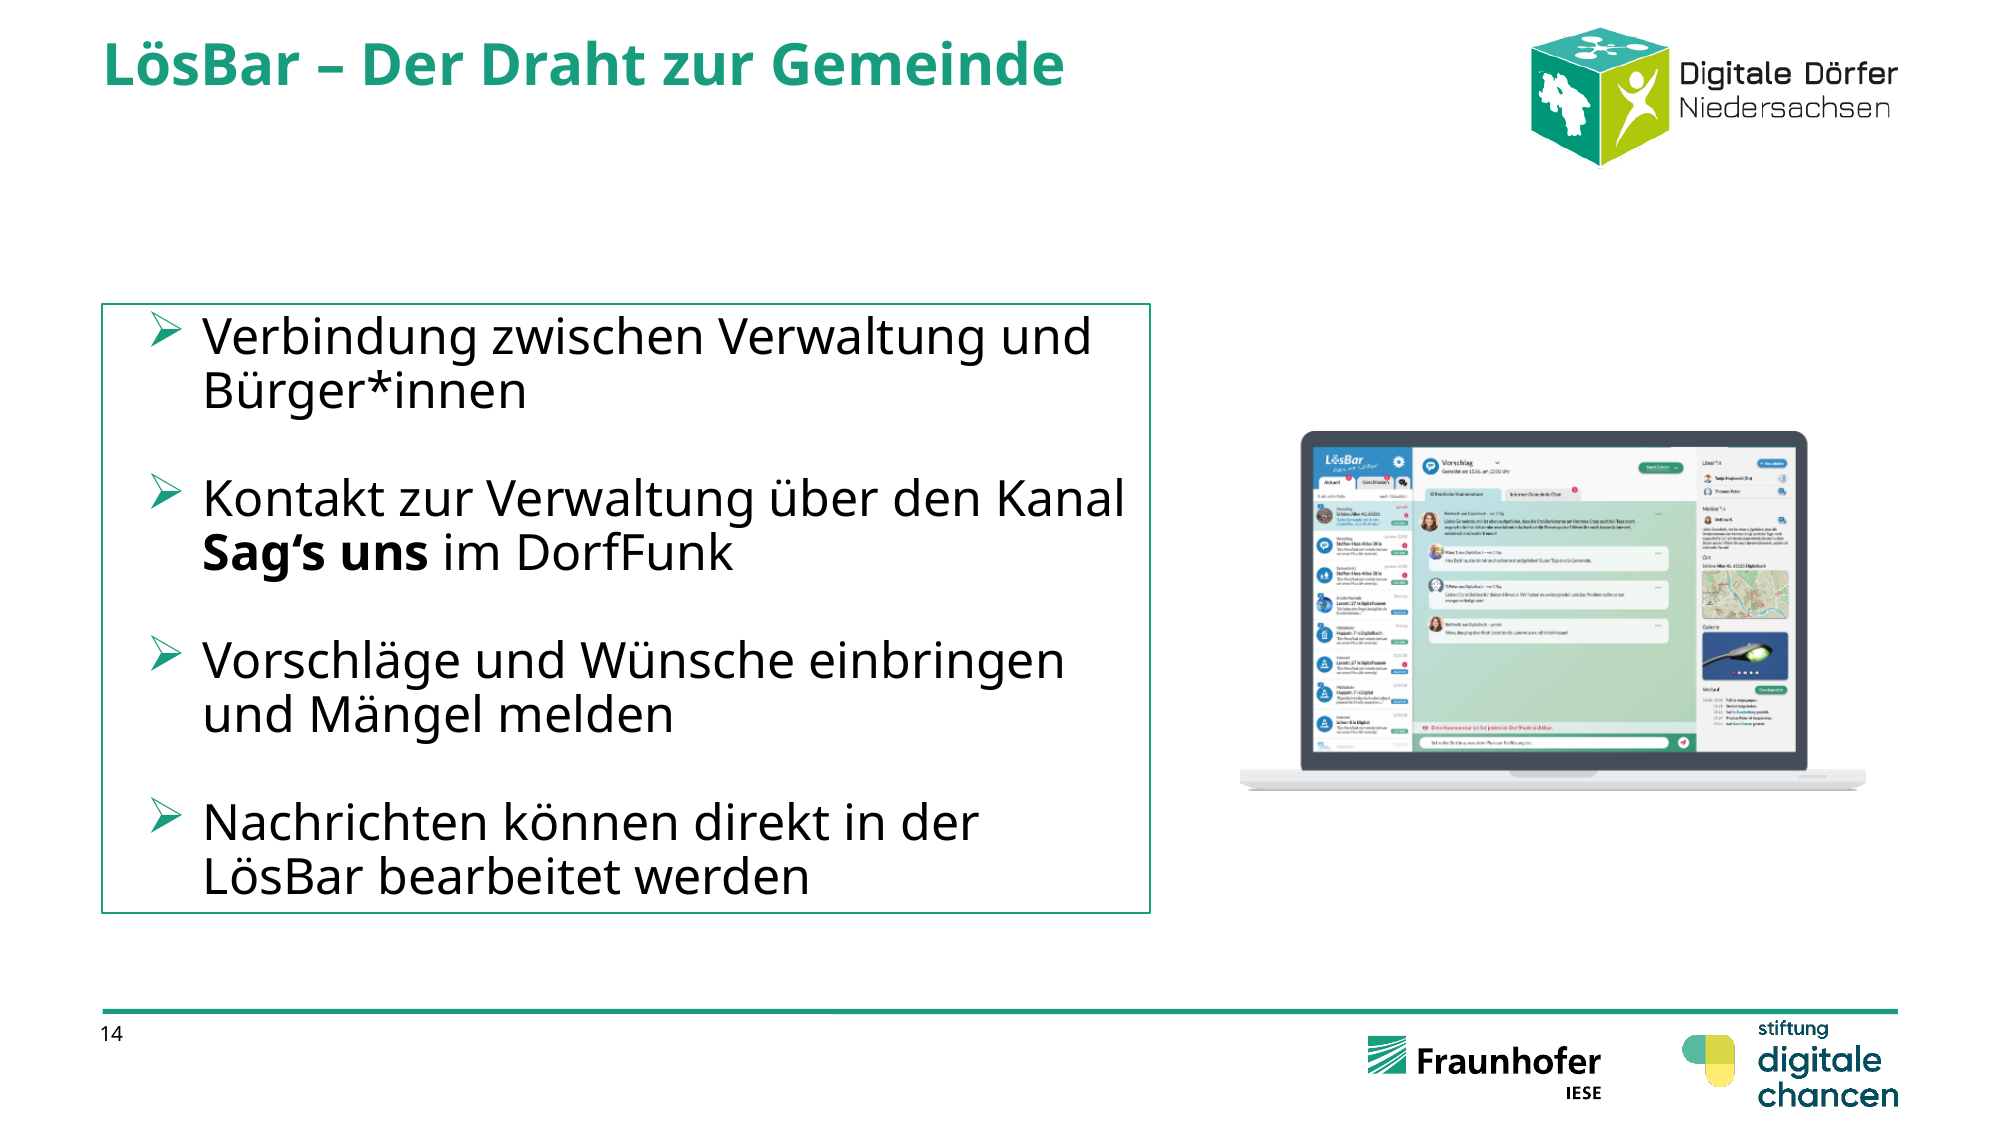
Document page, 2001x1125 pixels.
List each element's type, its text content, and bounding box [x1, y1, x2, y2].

picture [1240, 431, 1866, 792]
text_box Verbindung zwischen Verwaltung und Bürger*innen Kontakt zur Verwaltung über den Kanal Sag‘s uns im DorfFunk Vorschläge und Wünsche einbringen und Mängel melden Nachrichten können direkt in der LösBar bearbeitet werden [102, 303, 1150, 913]
picture [1529, 26, 1898, 169]
text_box LösBar – Der Draht zur Gemeinde [102, 27, 1585, 98]
picture [1682, 1020, 1898, 1107]
